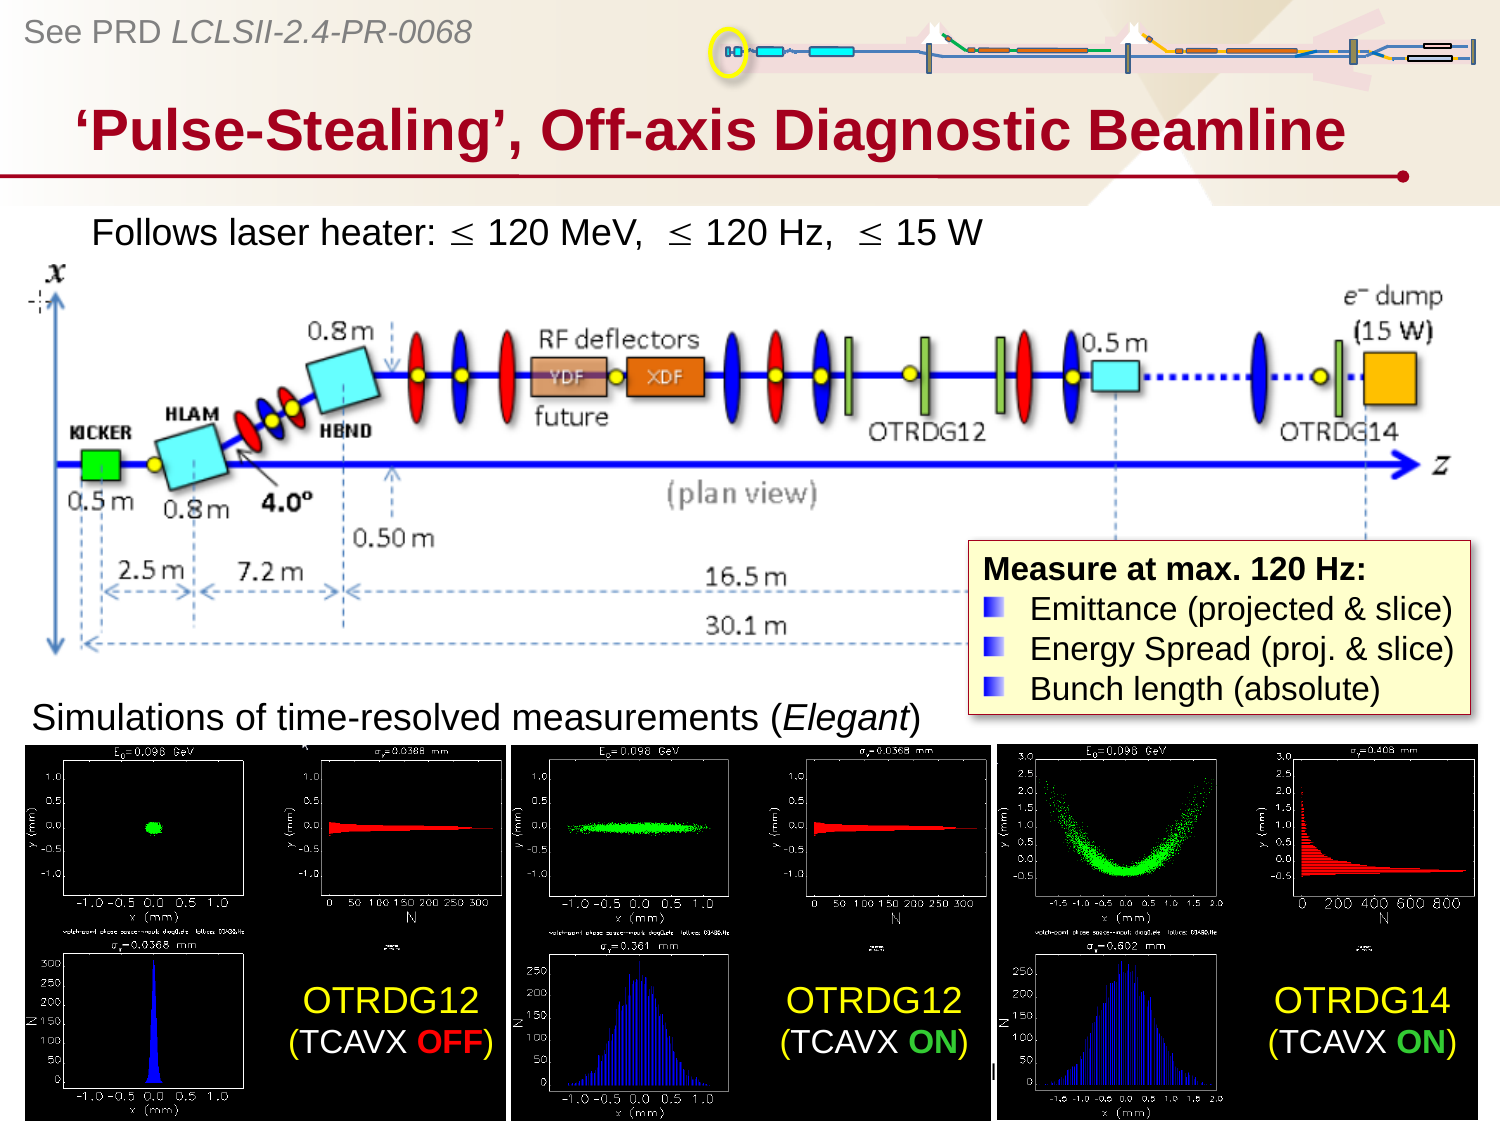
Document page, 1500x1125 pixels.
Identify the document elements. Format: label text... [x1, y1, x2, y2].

text_box Simulations of time-resolved measurements (Elegant) [16, 685, 937, 745]
title ‘Pulse-Stealing’, Off-axis Diagnostic Beamline [74, 38, 1475, 163]
text_box See PRD LCLSII-2.4-PR-0068 [8, 3, 488, 58]
text_box [708, 33, 715, 72]
text_box Follows laser heater:  120 MeV,  120 Hz,  15 W [76, 200, 1163, 260]
picture [25, 744, 506, 1121]
picture [510, 744, 992, 1121]
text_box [720, 21, 1476, 87]
picture [7, 264, 1495, 699]
text_box Measure at max. 120 Hz: Emittance (projected & slice) Energy Spread (proj. & slice) Bunch length (absolute) [968, 685, 1471, 715]
picture [996, 744, 1478, 1120]
picture [0, 0, 1500, 206]
